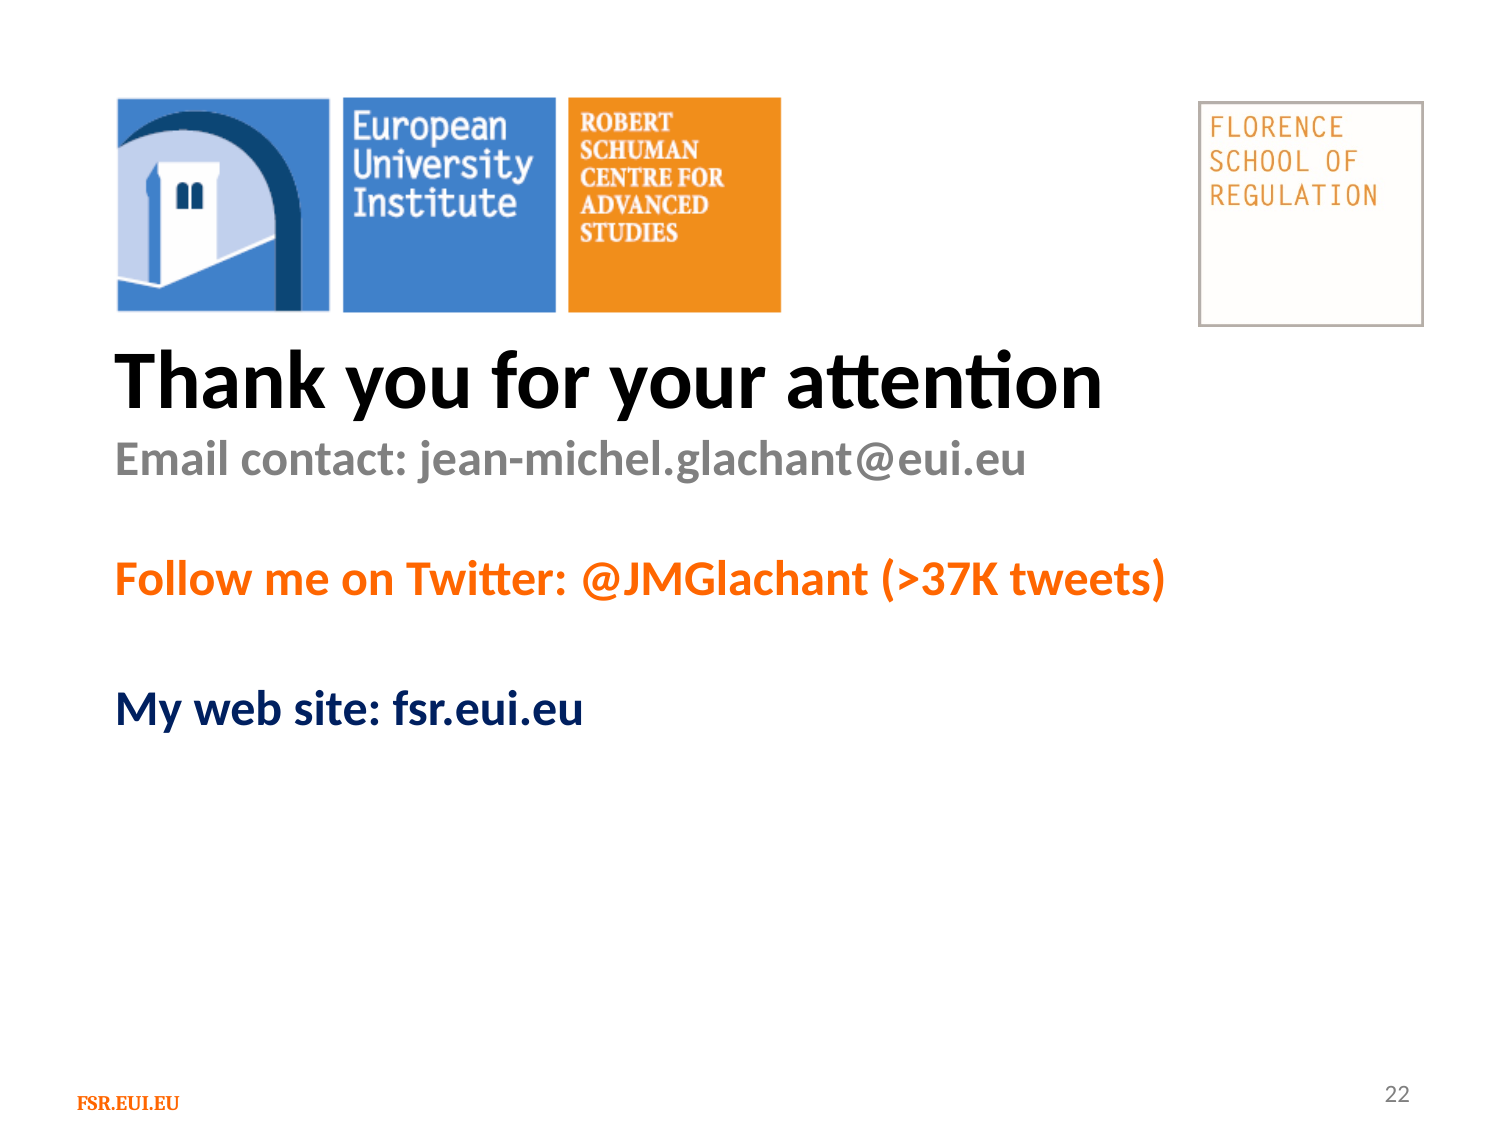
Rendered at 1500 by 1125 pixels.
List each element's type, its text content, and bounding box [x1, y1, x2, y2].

slide_number 22 [1074, 1070, 1425, 1125]
picture [1198, 101, 1424, 327]
text_box Thank you for your attention Email contact: jean-michel.glachant@eui.eu Follow me on Twitter: @JMGlachant (>37K tweets) My web site: fsr.eui.eu [100, 318, 1376, 1012]
picture [111, 89, 786, 319]
